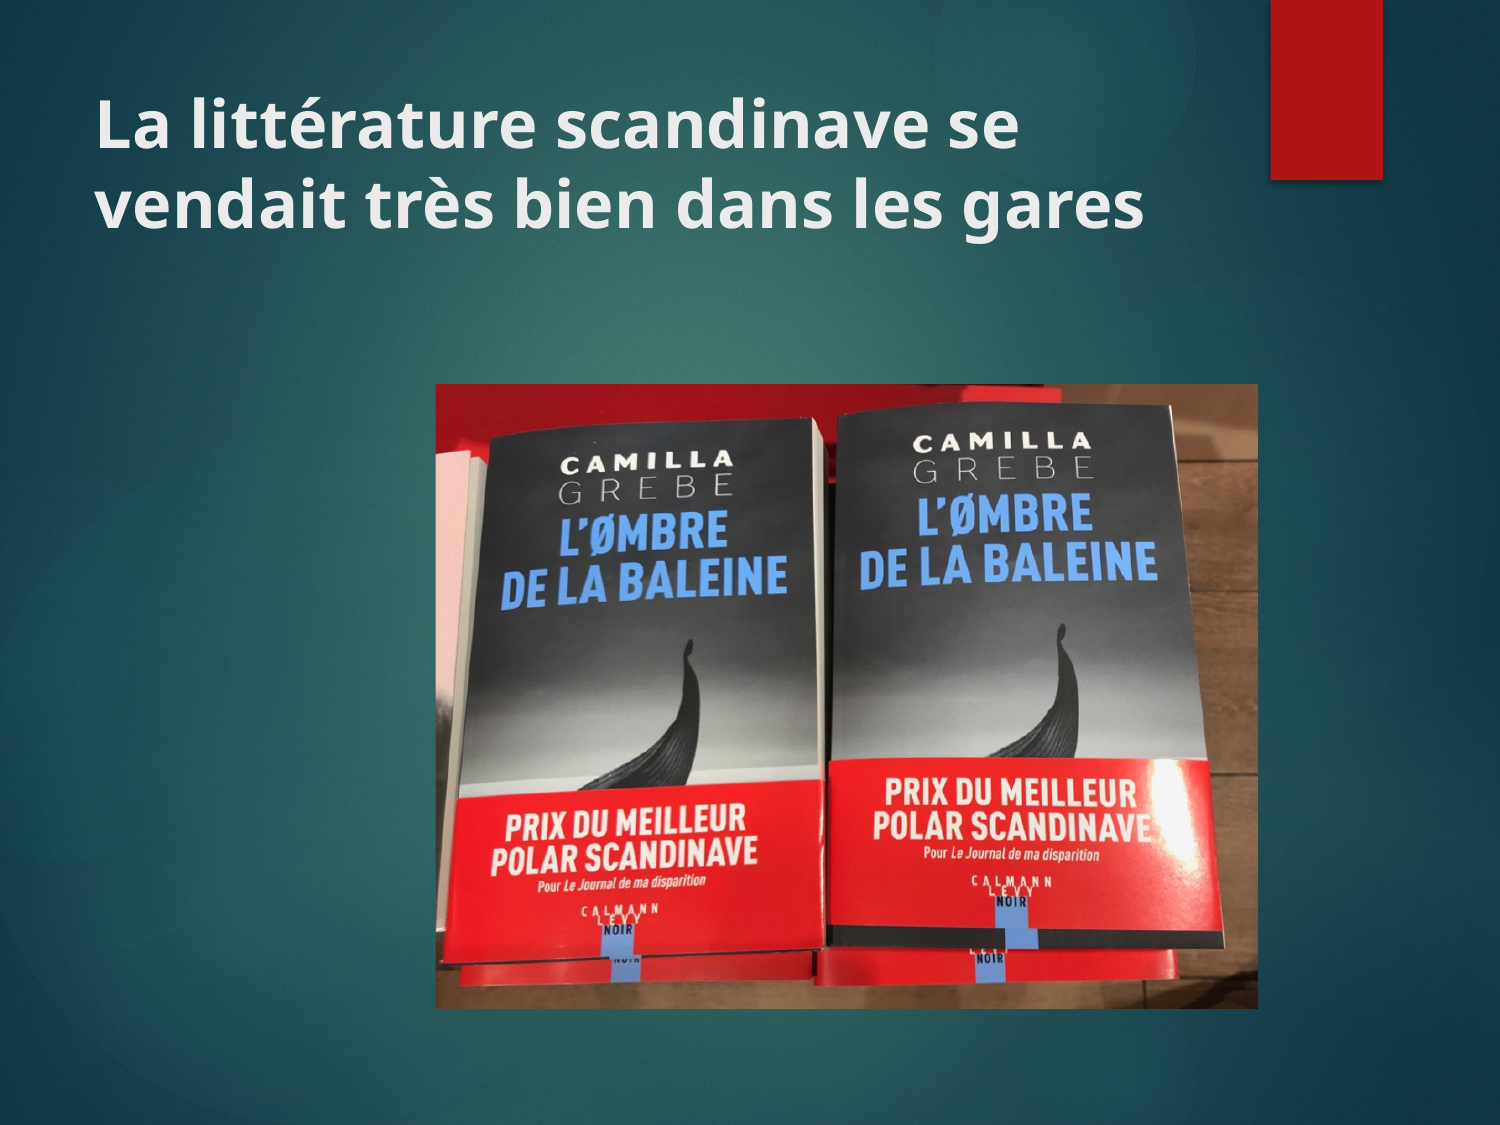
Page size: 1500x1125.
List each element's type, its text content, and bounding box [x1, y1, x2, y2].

picture [435, 384, 534, 1009]
picture [1160, 384, 1258, 1009]
title La littérature scandinave se vendait très bien dans les gares [79, 74, 1237, 304]
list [534, 285, 1160, 1109]
